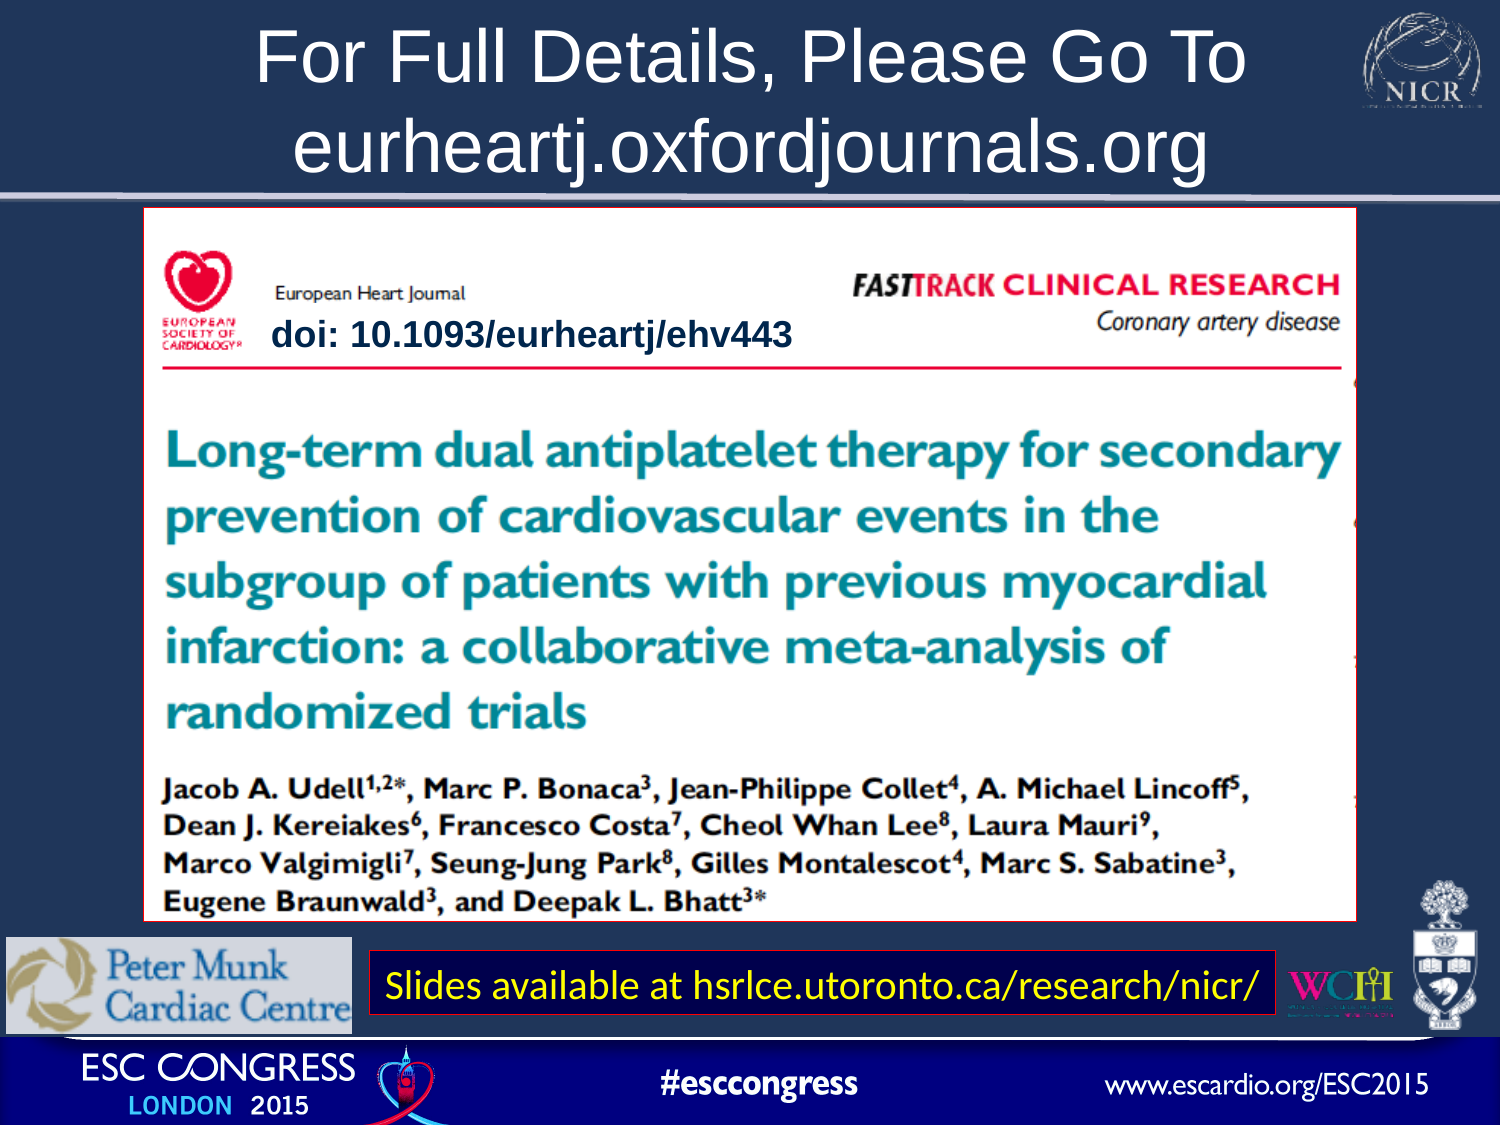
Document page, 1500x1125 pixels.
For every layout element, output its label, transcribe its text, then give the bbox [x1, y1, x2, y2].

title For Full Details, Please Go To eurheartj.oxfordjournals.org [37, 0, 1467, 187]
text_box Slides available at hsrlce.utoronto.ca/research/nicr/ [369, 950, 1269, 1015]
picture [1412, 879, 1489, 1030]
picture [0, 934, 1500, 1125]
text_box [0, 195, 1500, 199]
picture [1362, 12, 1482, 108]
picture [143, 206, 1357, 922]
picture [5, 937, 353, 1034]
